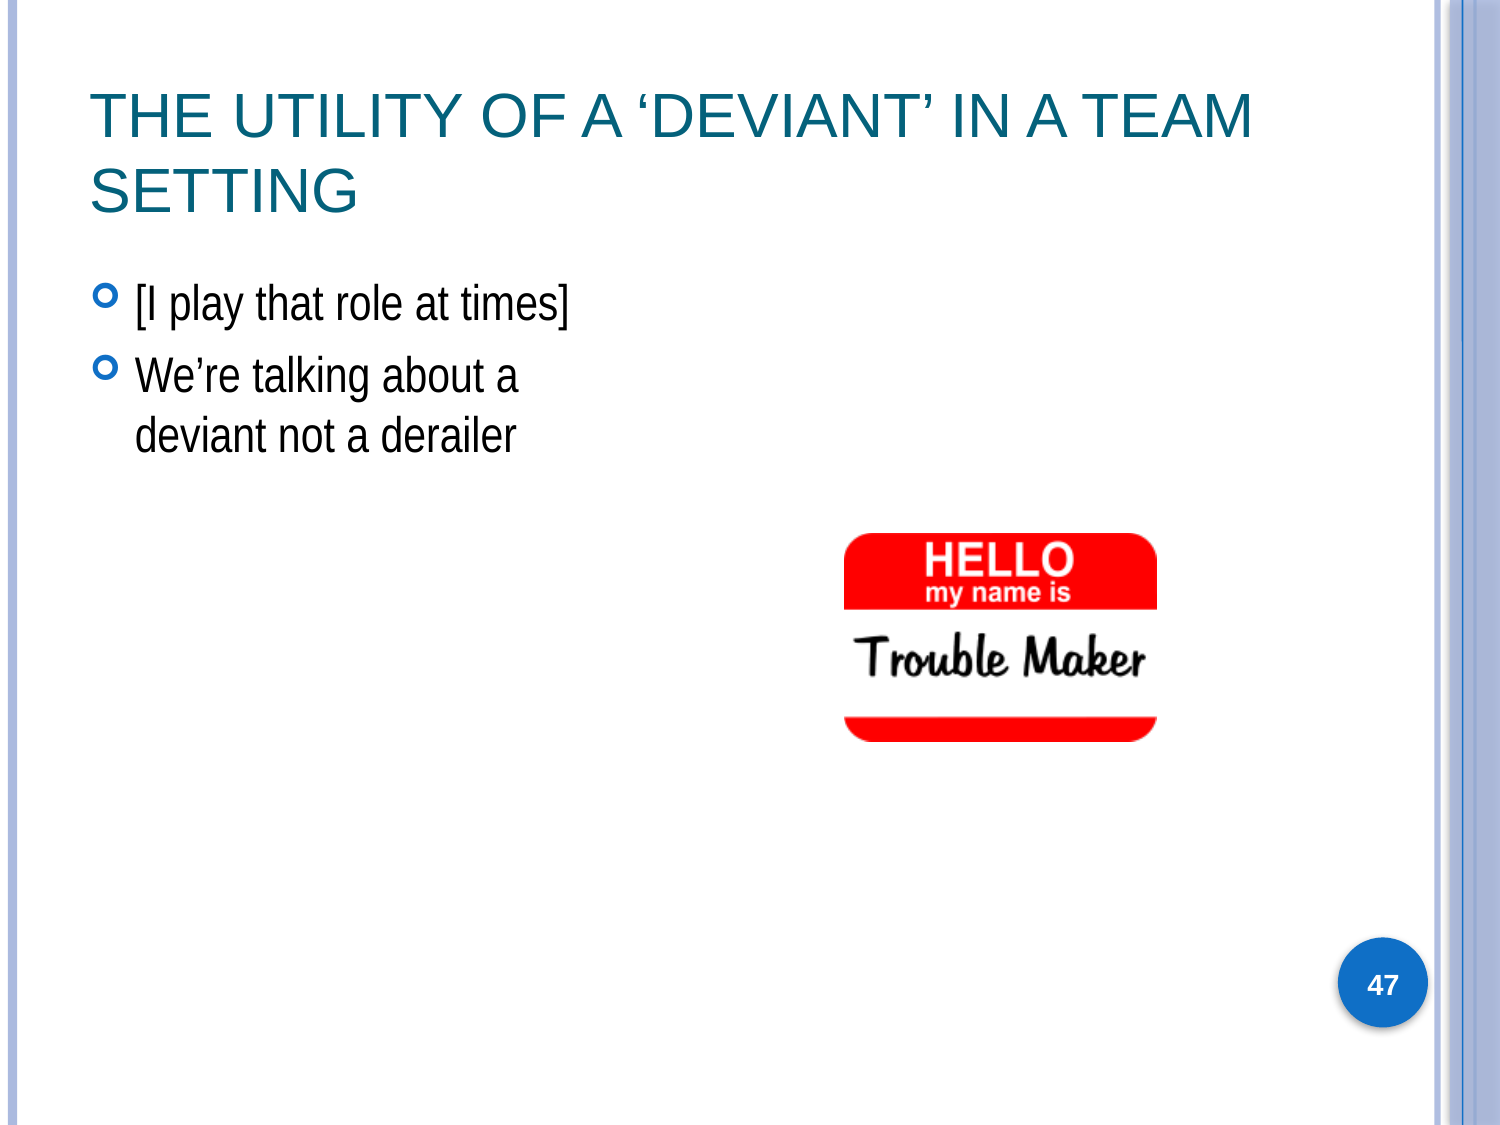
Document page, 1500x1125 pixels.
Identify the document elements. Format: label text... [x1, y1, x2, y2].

title The utility of a ‘deviant’ in a team setting [75, 45, 1300, 233]
slide_number 47 [1333, 940, 1434, 1027]
list [I play that role at times] We’re talking about a deviant not a derailer [75, 262, 675, 1013]
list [843, 533, 1158, 742]
